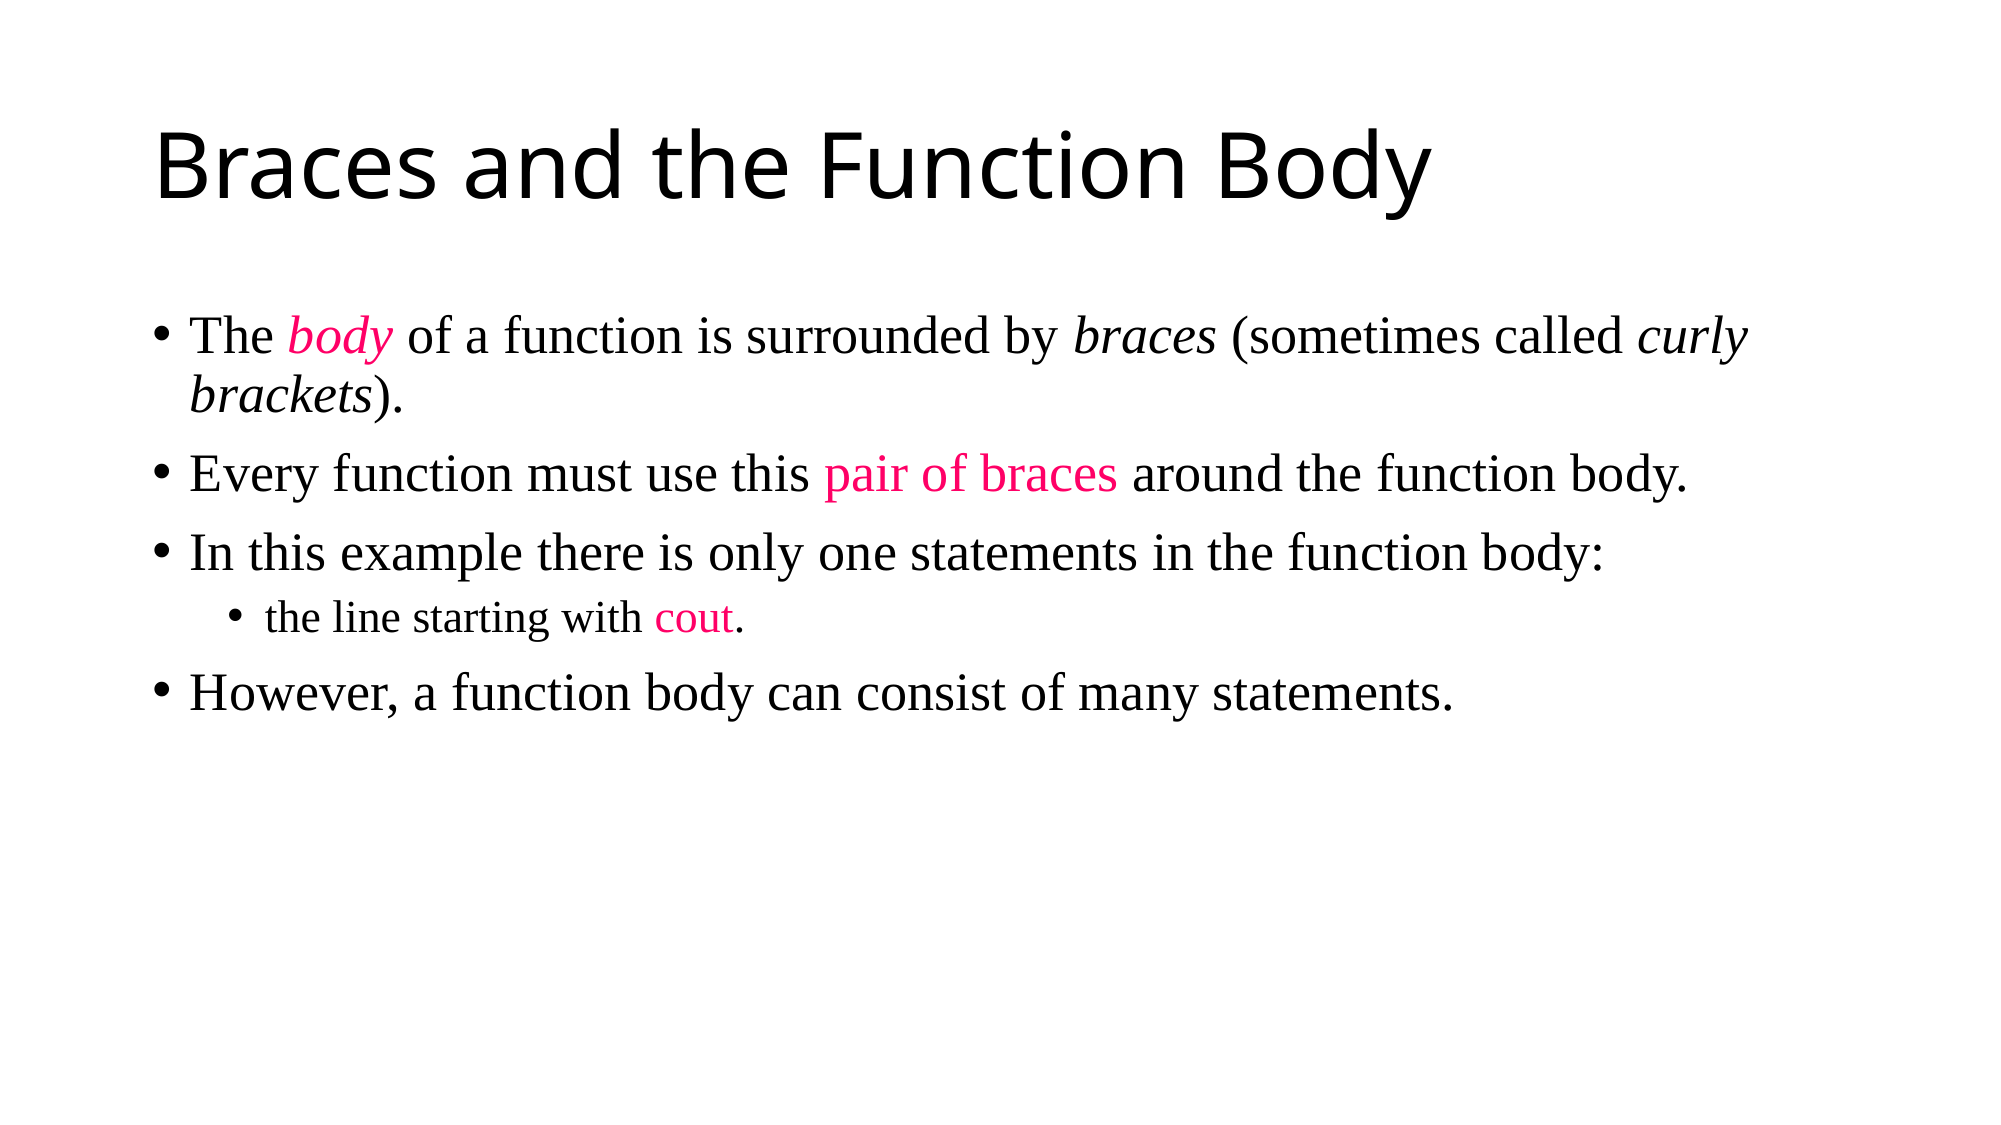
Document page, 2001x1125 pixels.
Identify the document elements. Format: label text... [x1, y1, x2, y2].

title Braces and the Function Body [137, 59, 1863, 278]
list The body of a function is surrounded by braces (sometimes called curly brackets). Every function must use this pair of braces around the function body. In this example there is only one statements in the function body: the line starting with cout. However, a function body can consist of many statements. [137, 299, 1863, 1014]
